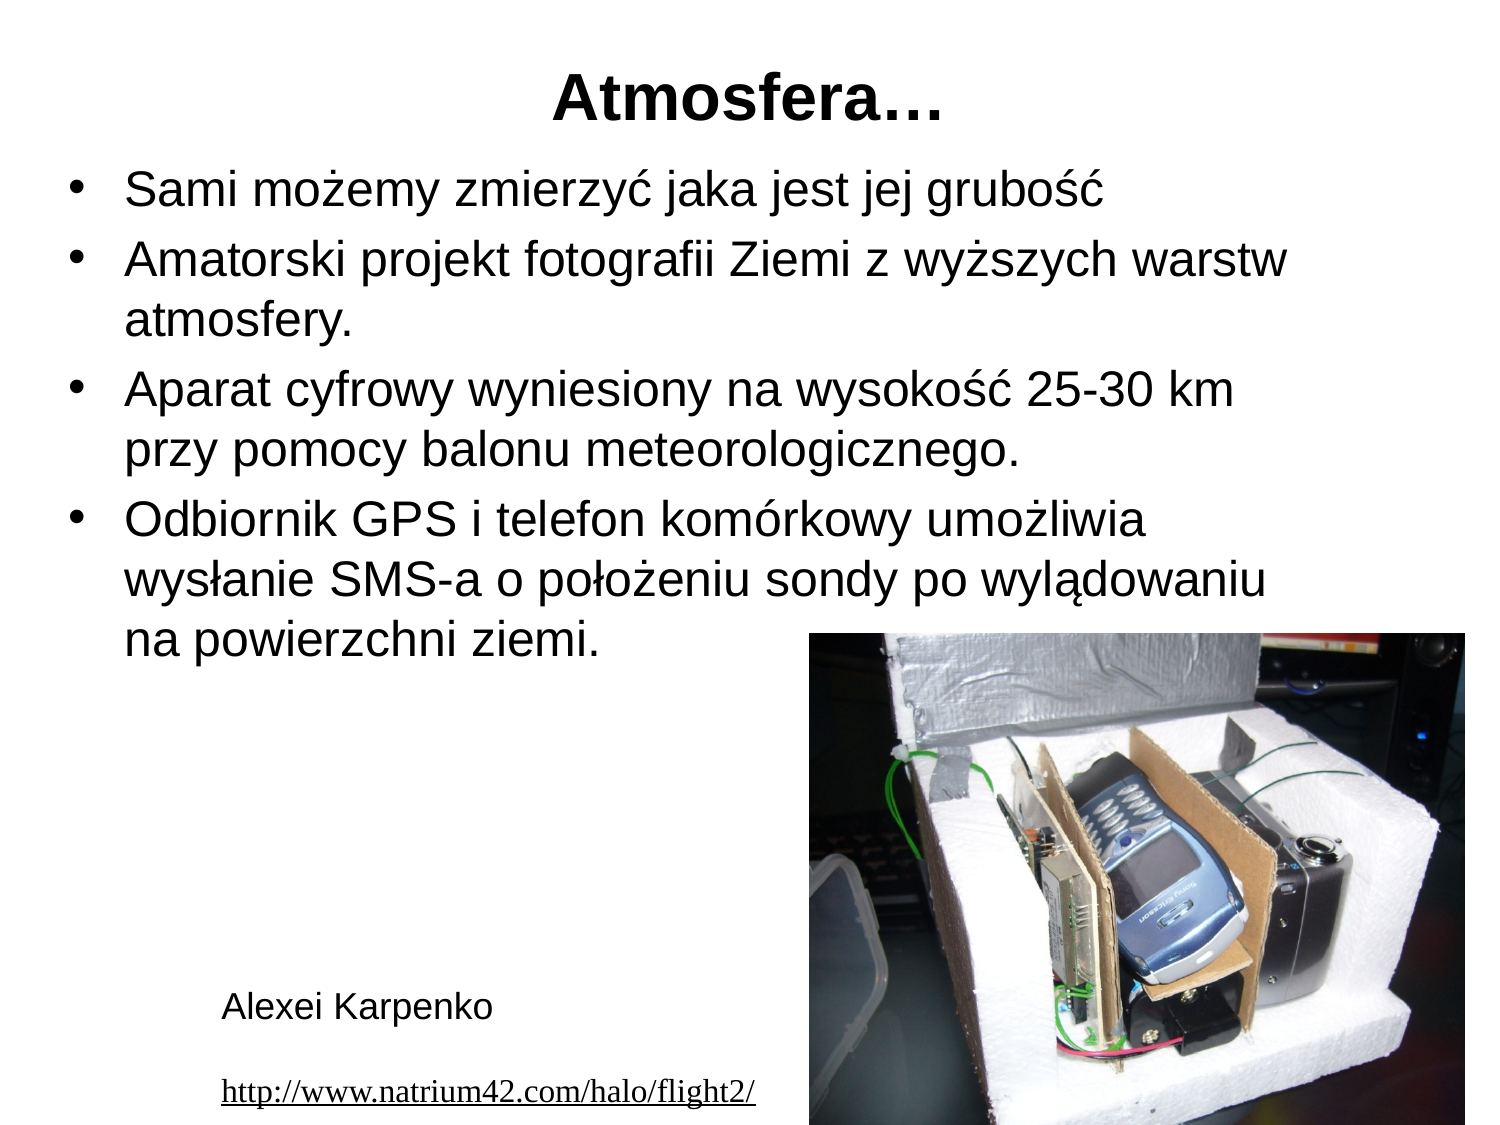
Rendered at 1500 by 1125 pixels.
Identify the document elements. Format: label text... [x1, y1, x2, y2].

list Sami możemy zmierzyć jaka jest jej grubość Amatorski projekt fotografii Ziemi z wyższych warstw atmosfery. Aparat cyfrowy wyniesiony na wysokość 25-30 km przy pomocy balonu meteorologicznego. Odbiornik GPS i telefon komórkowy umożliwia wysłanie SMS-a o położeniu sondy po wylądowaniu na powierzchni ziemi. [53, 148, 1329, 824]
picture [808, 632, 1465, 1125]
title Atmosfera… [112, 0, 1388, 188]
text_box Alexei Karpenko http://www.natrium42.com/halo/flight2/ [206, 975, 803, 1120]
